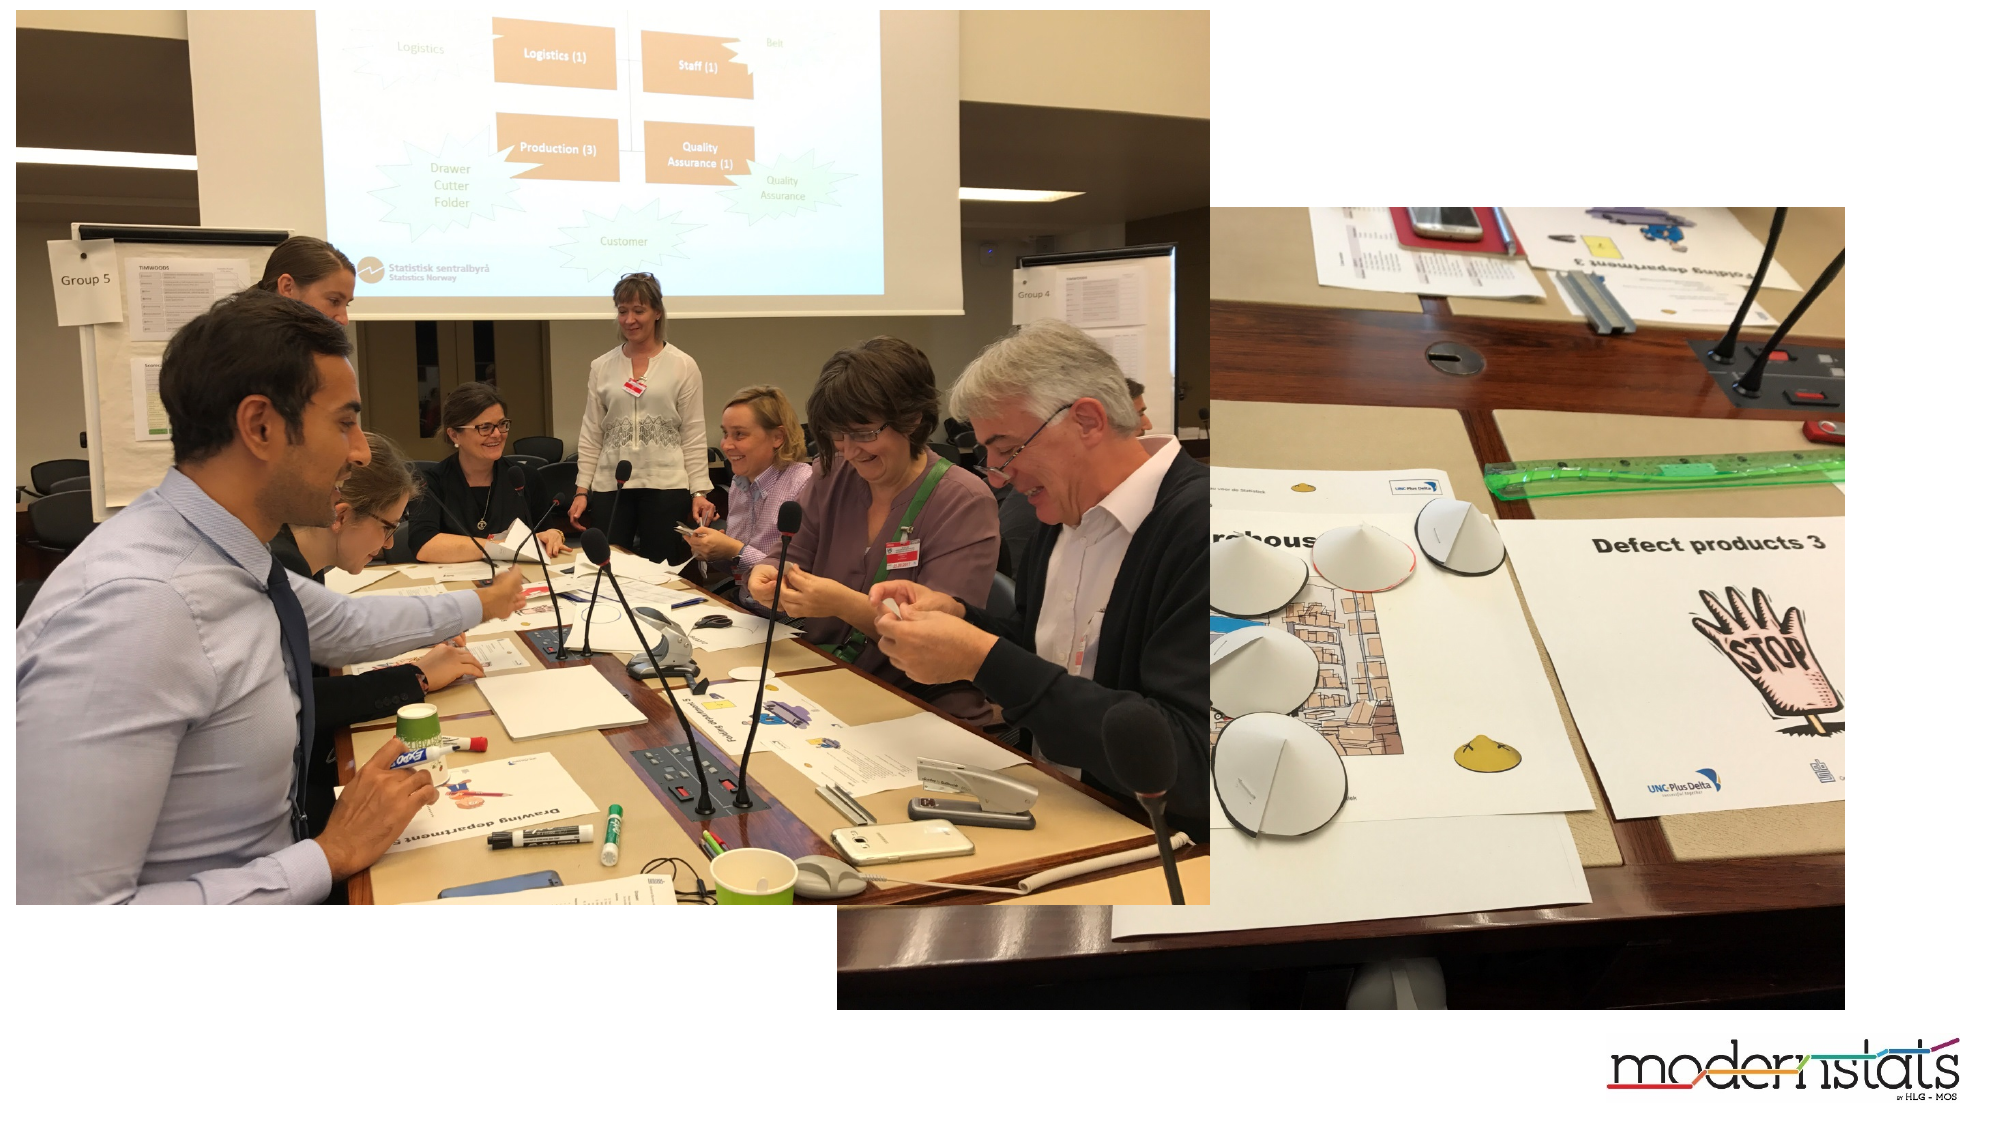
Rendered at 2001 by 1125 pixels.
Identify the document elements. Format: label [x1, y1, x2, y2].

picture [1606, 1033, 1960, 1103]
picture [16, 10, 1845, 1010]
